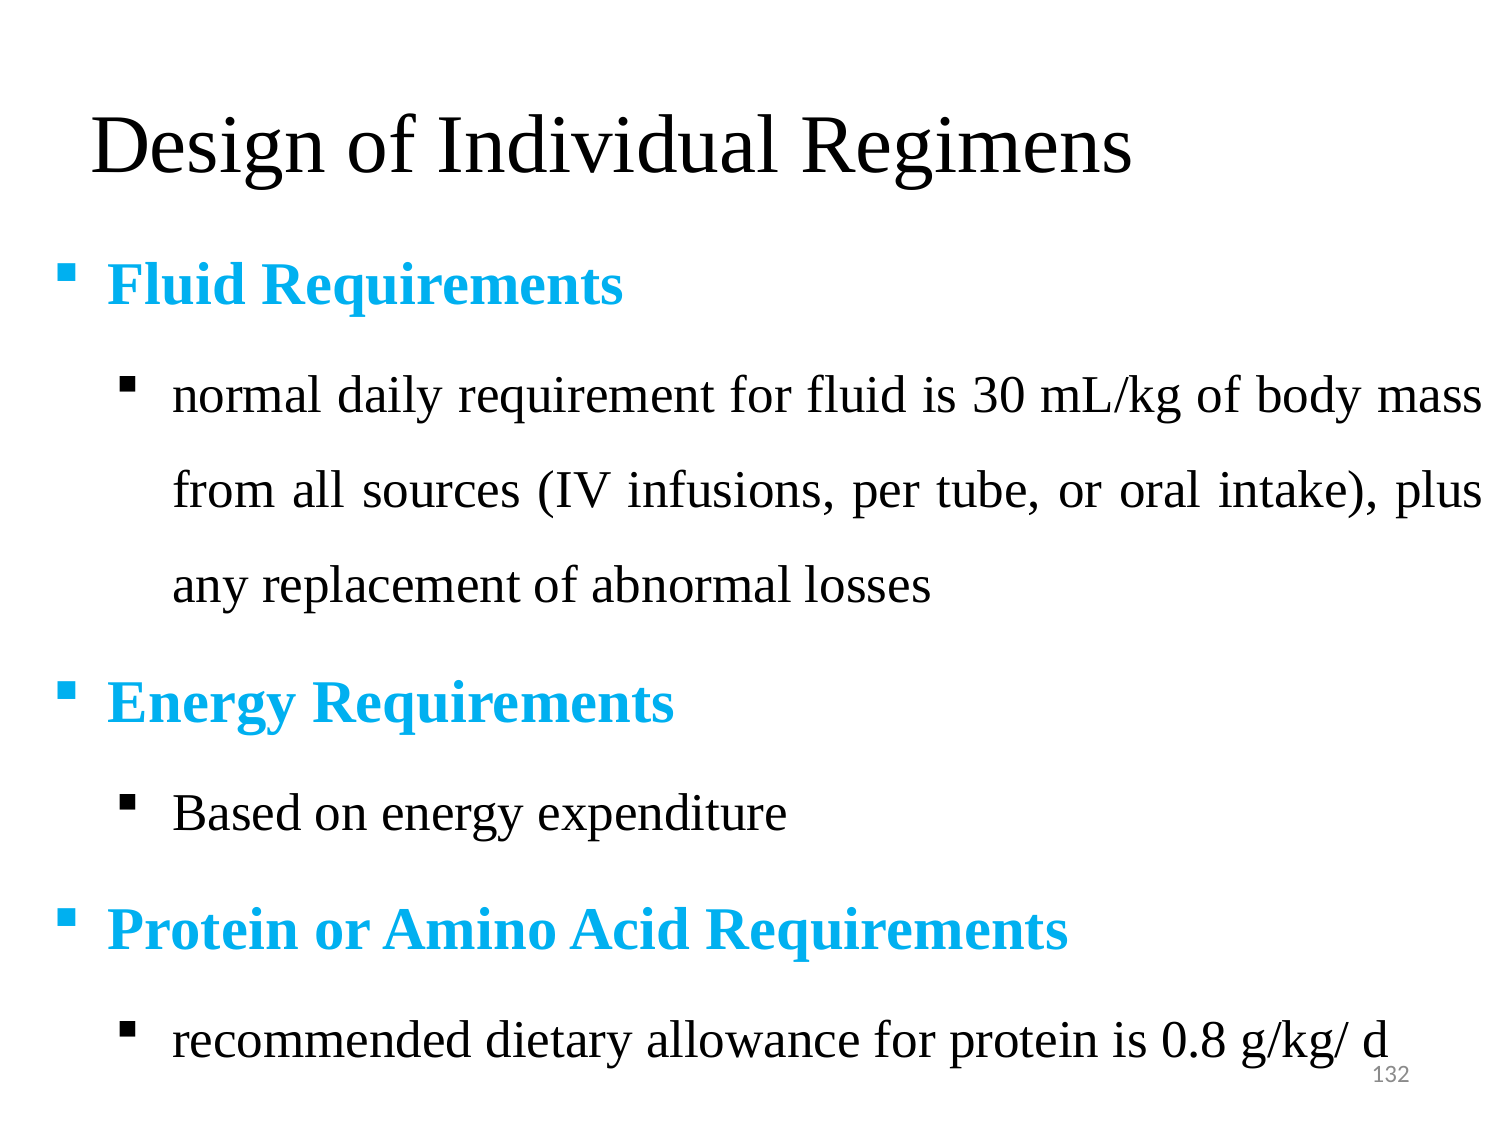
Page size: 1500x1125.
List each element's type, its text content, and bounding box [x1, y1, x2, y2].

slide_number 132 [1074, 1042, 1425, 1103]
list Fluid Requirements normal daily requirement for fluid is 30 mL/kg of body mass from all sources (IV infusions, per tube, or oral intake), plus any replacement of abnormal losses Energy Requirements Based on energy expenditure Protein or Amino Acid Requirements recommended dietary allowance for protein is 0.8 g/kg/ d [37, 200, 1500, 1088]
title Design of Individual Regimens [75, 45, 1425, 200]
